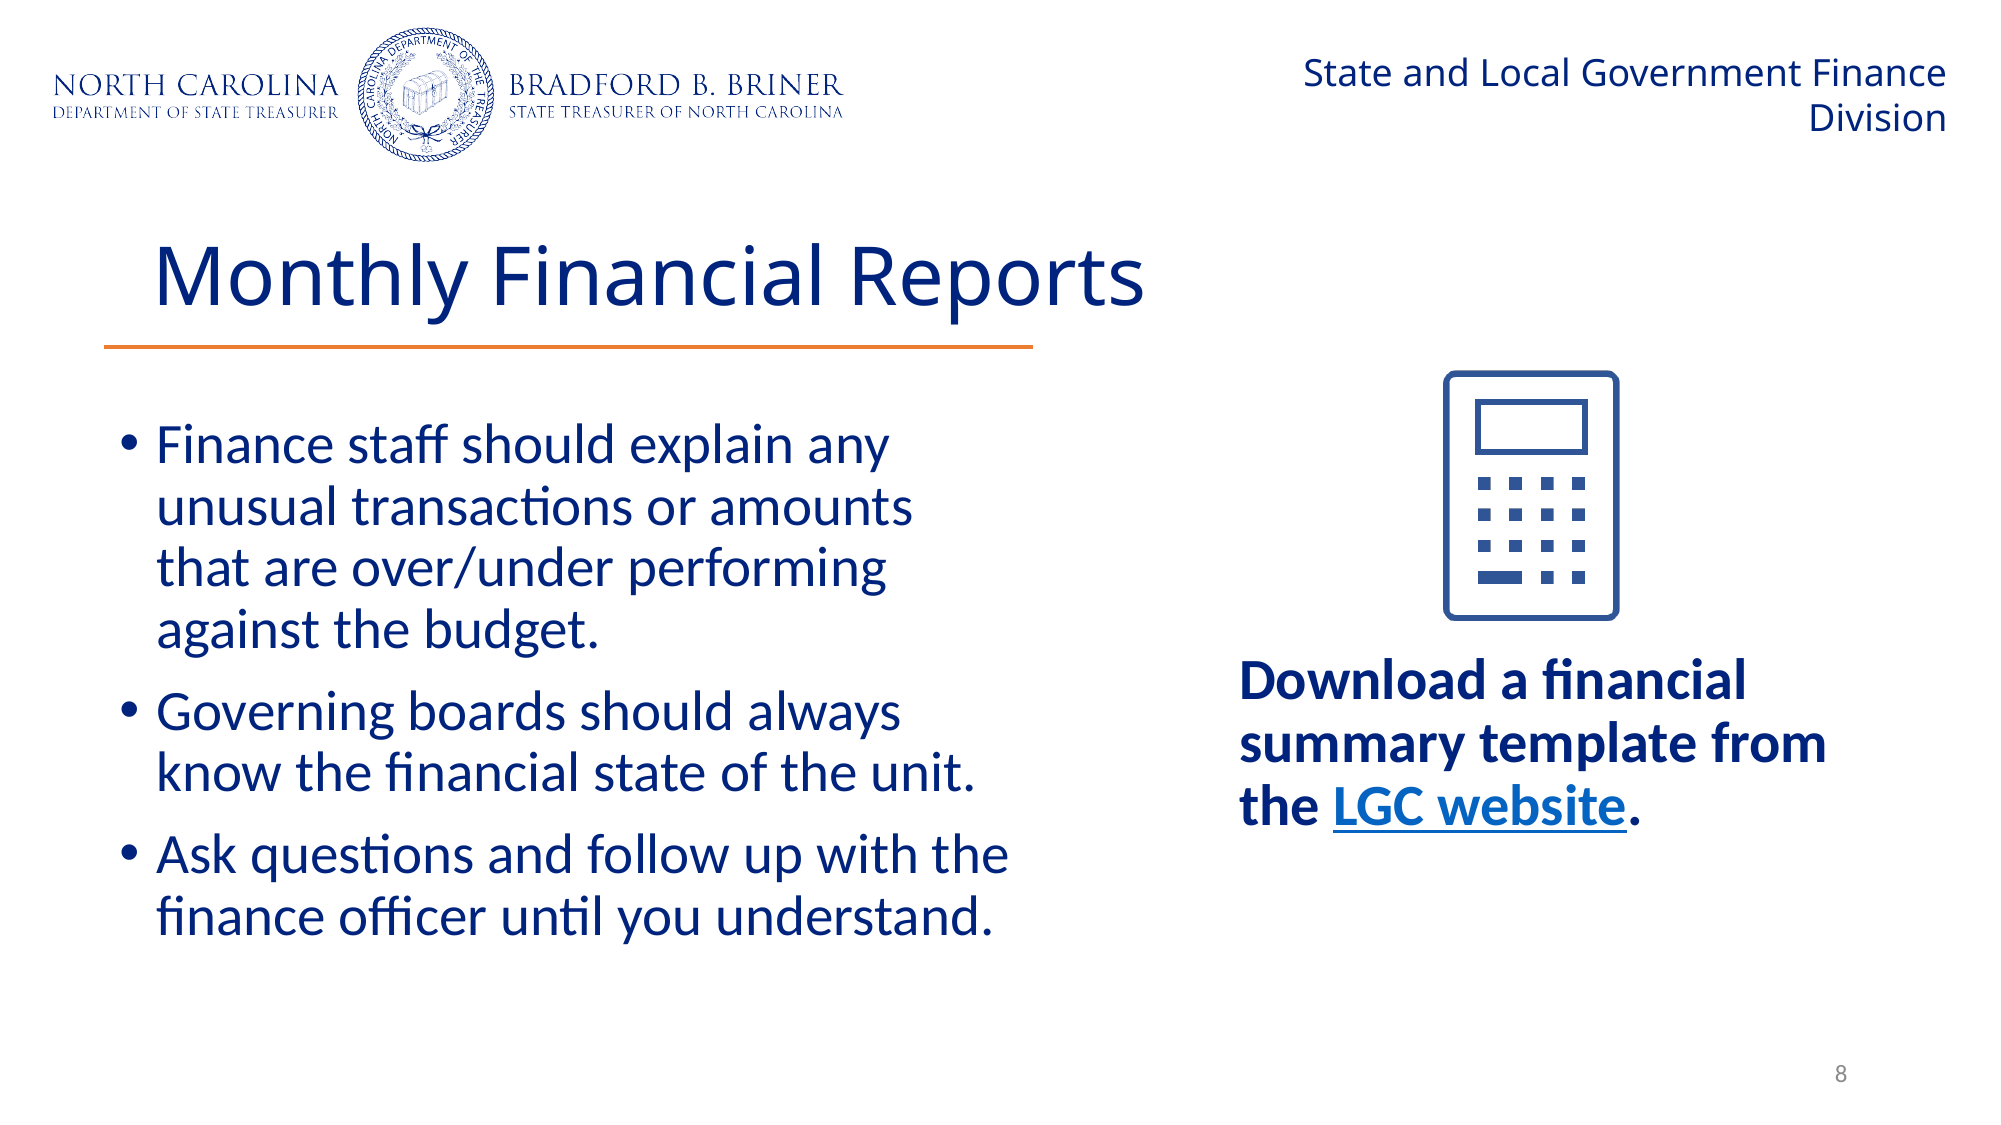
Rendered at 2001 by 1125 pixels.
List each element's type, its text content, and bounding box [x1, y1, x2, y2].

title Monthly Financial Reports [137, 226, 1259, 331]
picture [1380, 345, 1682, 646]
list Finance staff should explain any unusual transactions or amounts that are over/under performing against the budget. Governing boards should always know the financial state of the unit. Ask questions and follow up with the finance officer until you understand. [104, 406, 1033, 970]
picture [51, 27, 852, 162]
slide_number 8 [1412, 1042, 1863, 1103]
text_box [0, 0, 2000, 180]
text_box Download a financial summary template from the LGC website. [1224, 642, 1847, 846]
